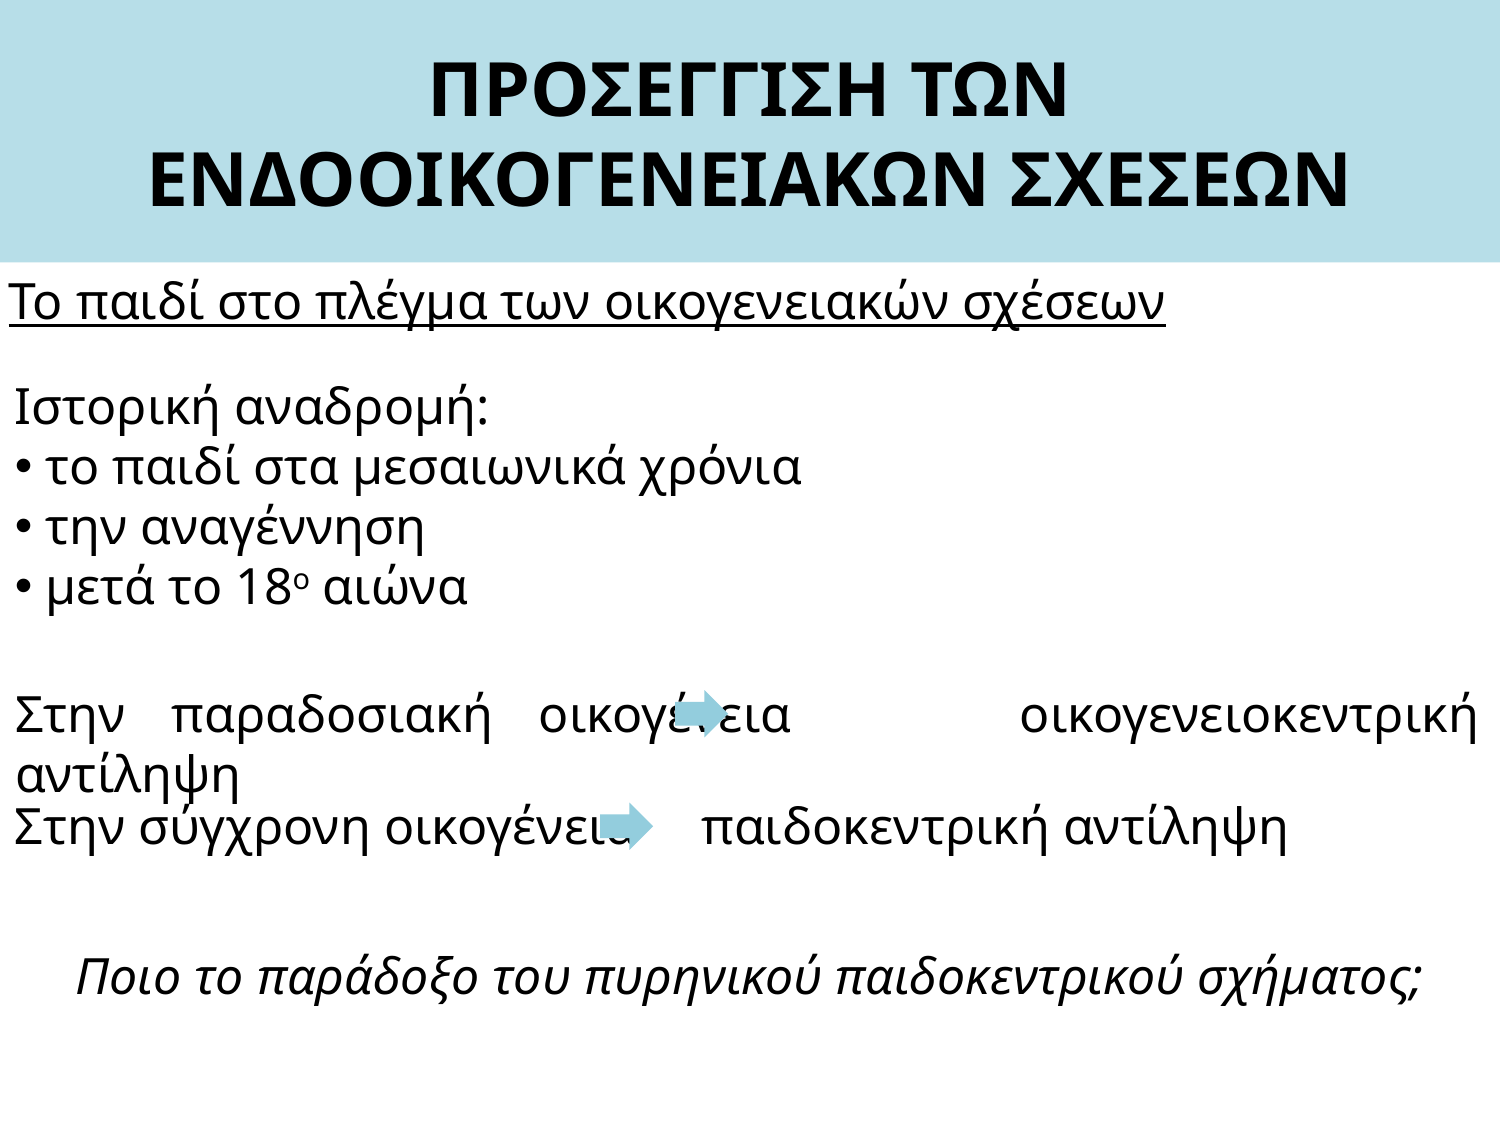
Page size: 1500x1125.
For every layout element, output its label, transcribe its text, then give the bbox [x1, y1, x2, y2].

text_box [672, 688, 731, 740]
text_box Στην σύγχρονη οικογένεια παιδοκεντρική αντίληψη [0, 787, 1494, 863]
text_box [597, 800, 656, 852]
text_box Στην παραδοσιακή οικογένεια οικογενειοκεντρική αντίληψη [0, 674, 1495, 810]
text_box Ιστορική αναδρομή: το παιδί στα μεσαιωνικά χρόνια την αναγέννηση μετά το 18ο αιώνα [0, 367, 1500, 623]
text_box Το παιδί στο πλέγμα των οικογενειακών σχέσεων [0, 262, 1494, 338]
text_box Ποιο το παράδοξο του πυρηνικού παιδοκεντρικού σχήματος; [0, 937, 1500, 1013]
title ΠΡΟΣΕΓΓΙΣΗ ΤΩΝ ΕΝΔΟΟΙΚΟΓΕΝΕΙΑΚΩΝ ΣΧΕΣΕΩΝ [0, 0, 1500, 263]
